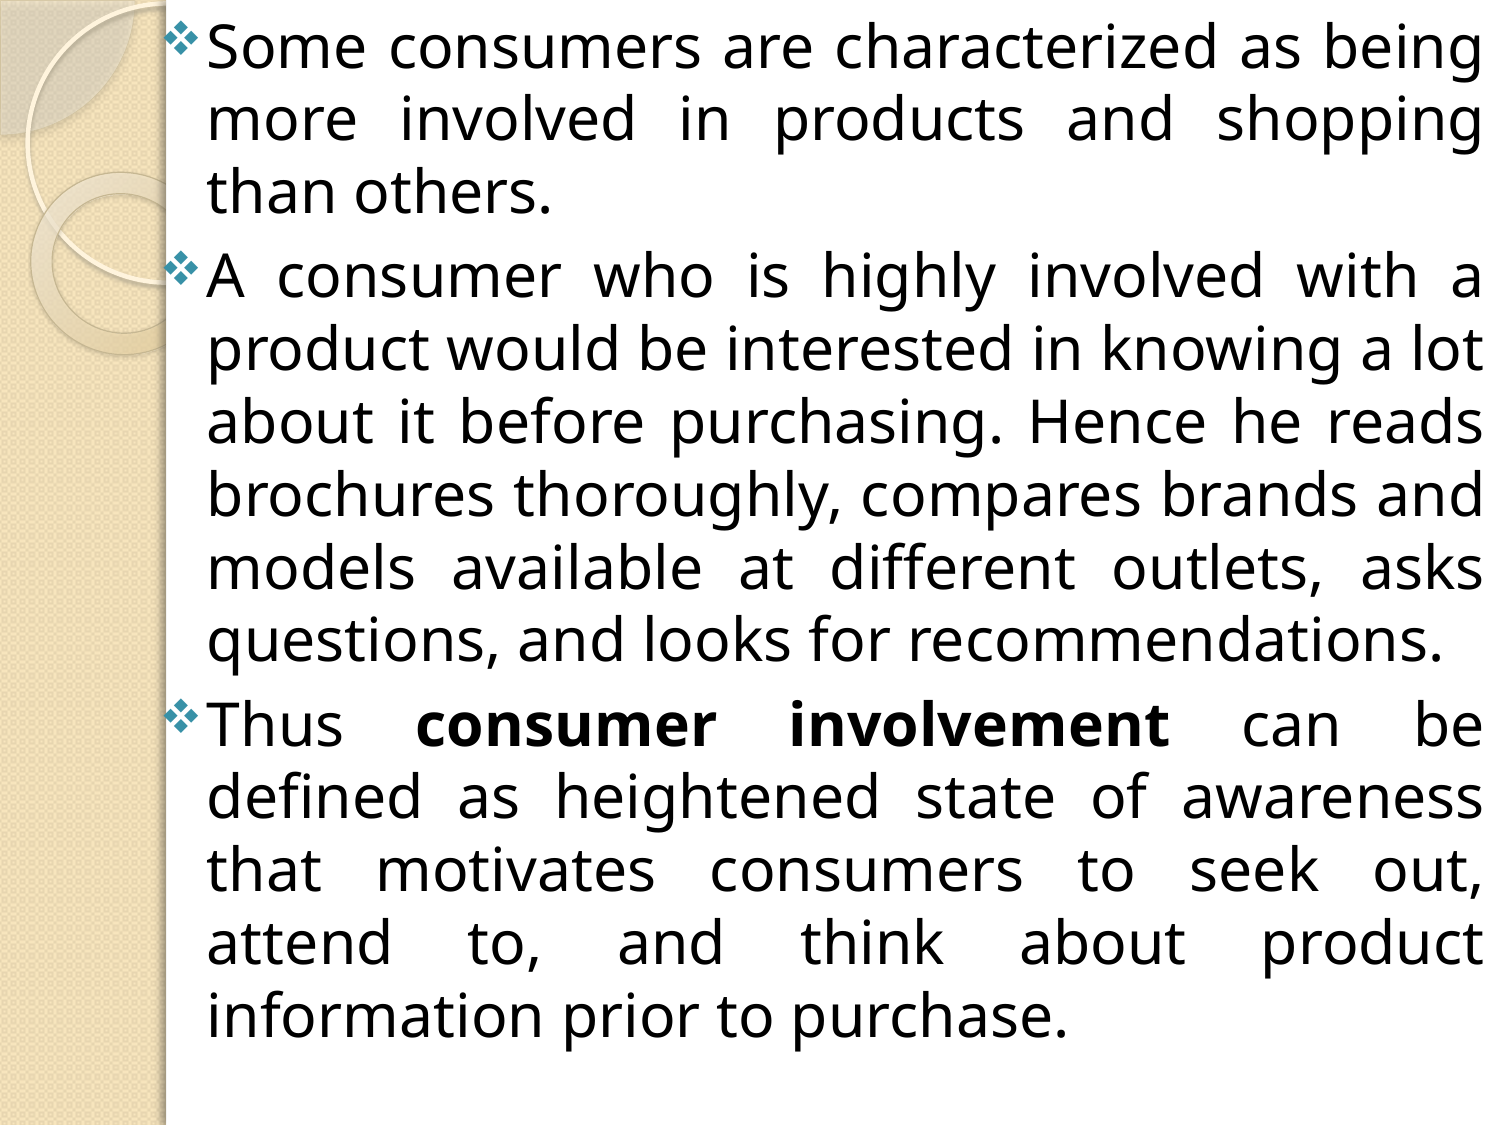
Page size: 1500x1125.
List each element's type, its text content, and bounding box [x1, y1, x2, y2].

list Some consumers are characterized as being more involved in products and shopping than others. A consumer who is highly involved with a product would be interested in knowing a lot about it before purchasing. Hence he reads brochures thoroughly, compares brands and models available at different outlets, asks questions, and looks for recommendations. Thus consumer involvement can be defined as heightened state of awareness that motivates consumers to seek out, attend to, and think about product information prior to purchase. [137, 0, 1500, 1125]
